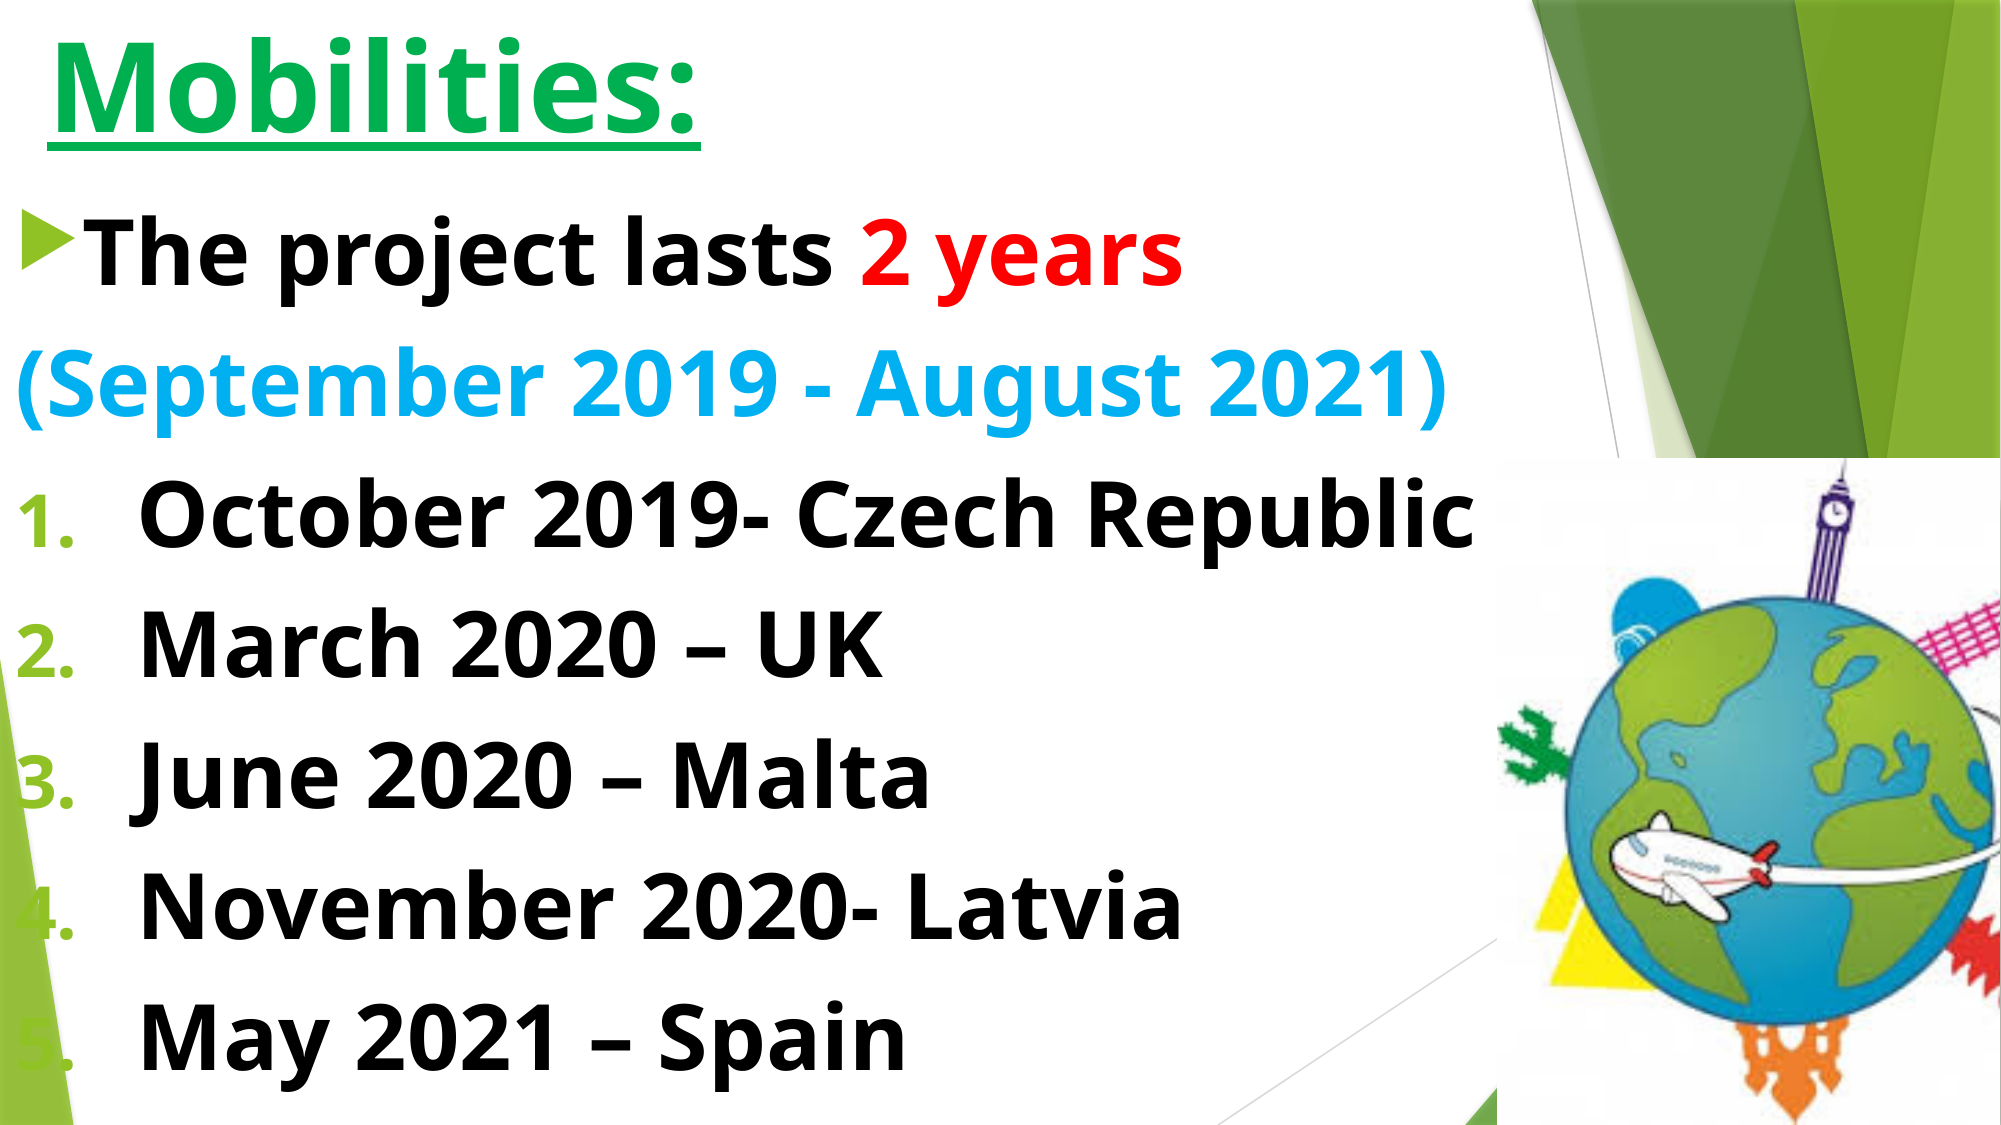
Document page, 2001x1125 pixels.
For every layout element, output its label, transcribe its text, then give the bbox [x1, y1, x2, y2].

picture [1497, 457, 2000, 1125]
list The project lasts 2 years (September 2019 - August 2021) October 2019- Czech Republic March 2020 – UK June 2020 – Malta November 2020- Latvia May 2021 – Spain [0, 186, 2000, 1125]
title Mobilities: [32, 0, 1522, 161]
